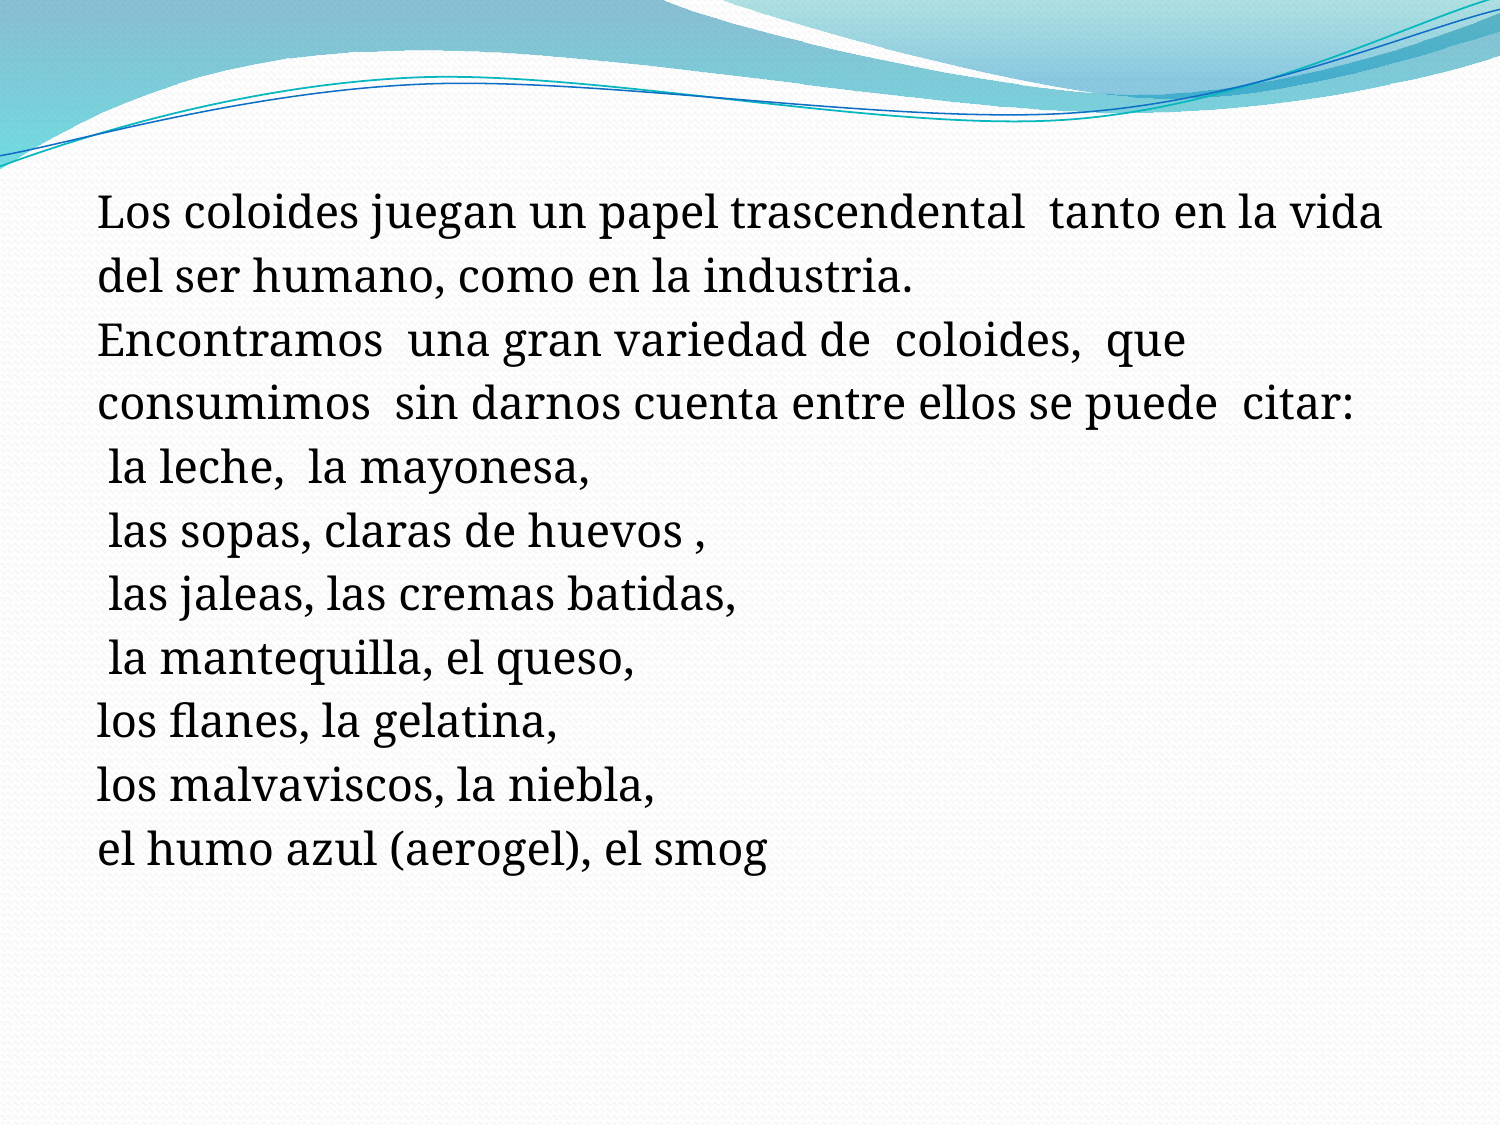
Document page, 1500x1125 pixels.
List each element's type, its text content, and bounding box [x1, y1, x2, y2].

list Los coloides juegan un papel trascendental tanto en la vida del ser humano, como en la industria. Encontramos una gran variedad de coloides, que consumimos sin darnos cuenta entre ellos se puede citar: la leche, la mayonesa, las sopas, claras de huevos , las jaleas, las cremas batidas, la mantequilla, el queso, los flanes, la gelatina, los malvaviscos, la niebla, el humo azul (aerogel), el smog [82, 175, 1432, 1020]
